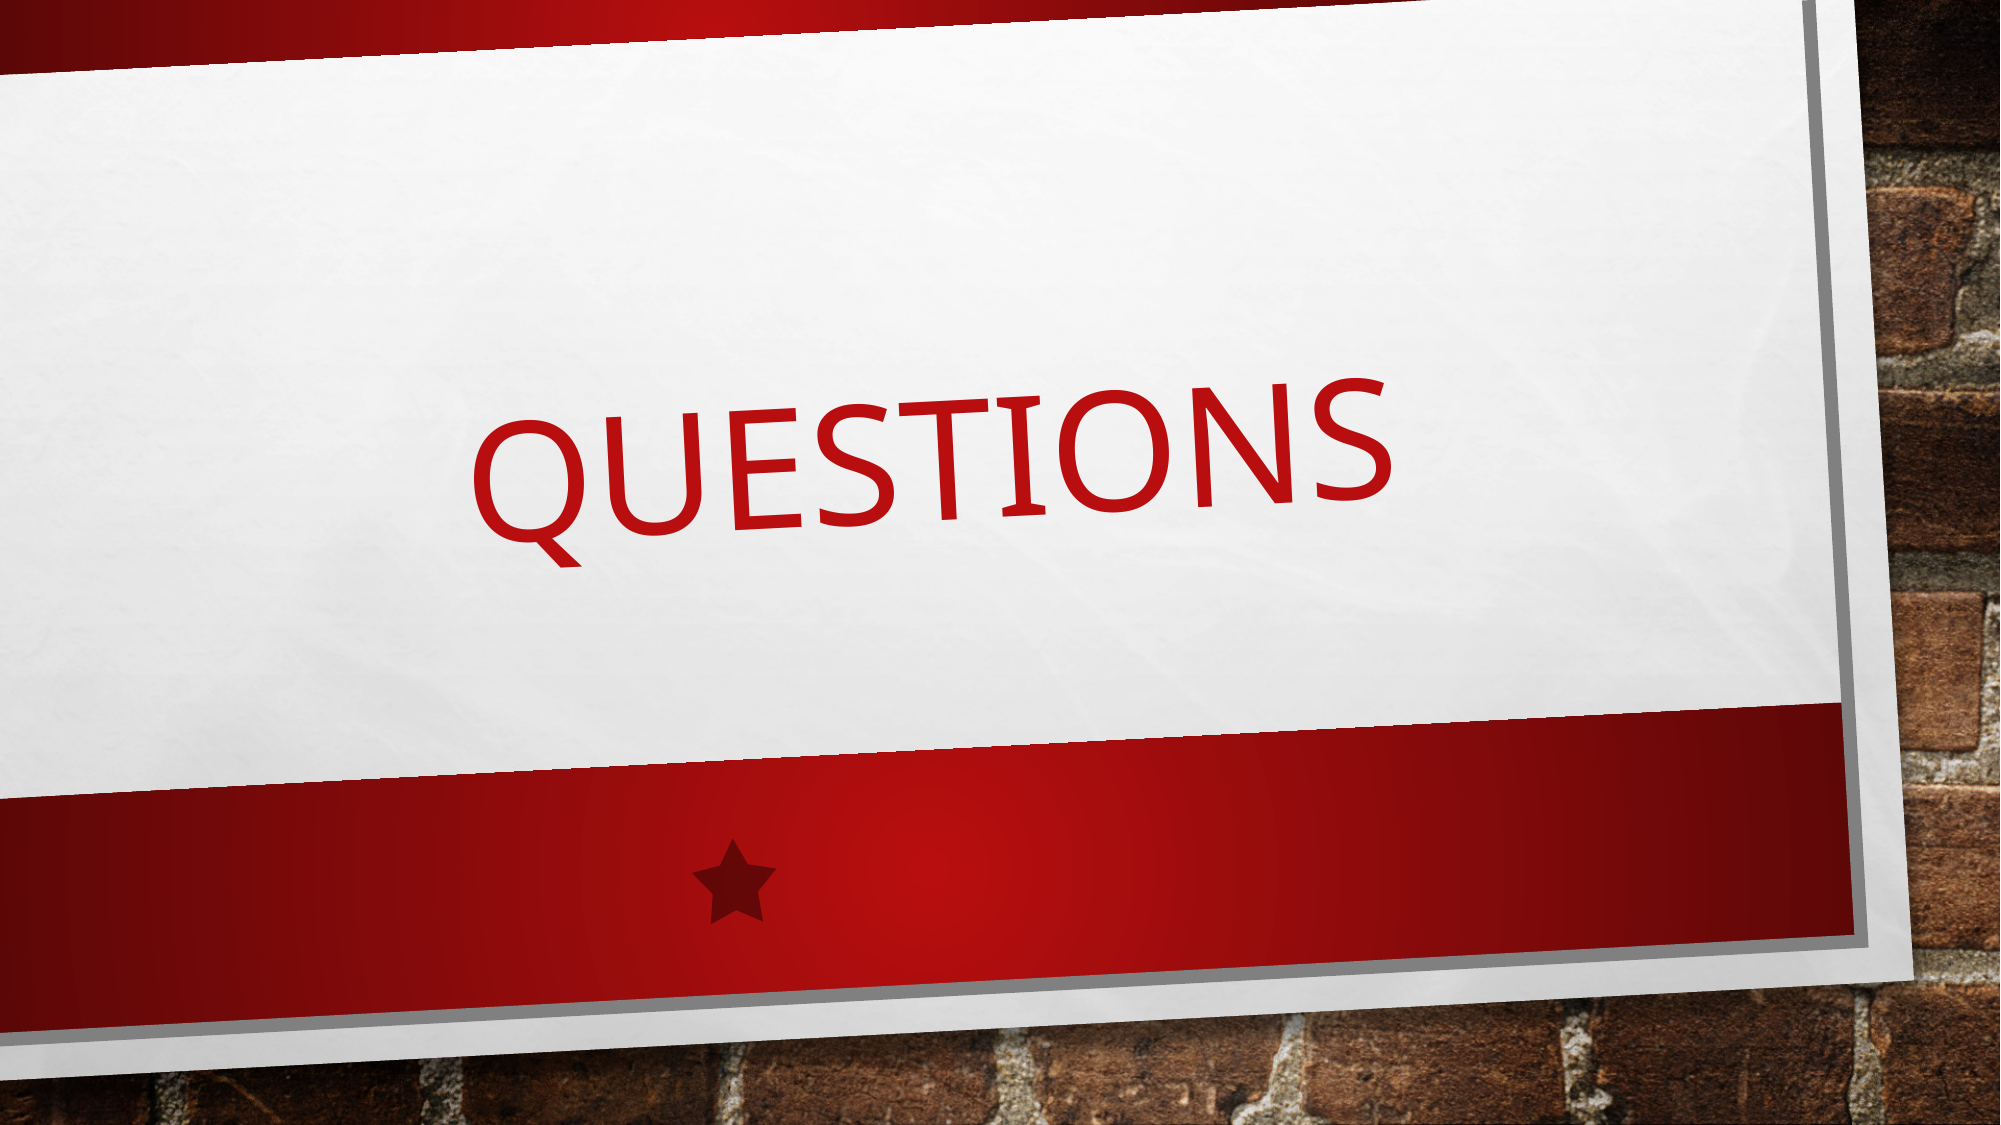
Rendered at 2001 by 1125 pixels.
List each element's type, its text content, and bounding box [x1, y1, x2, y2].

title Questions [135, 67, 1758, 605]
picture [0, 0, 2000, 1125]
